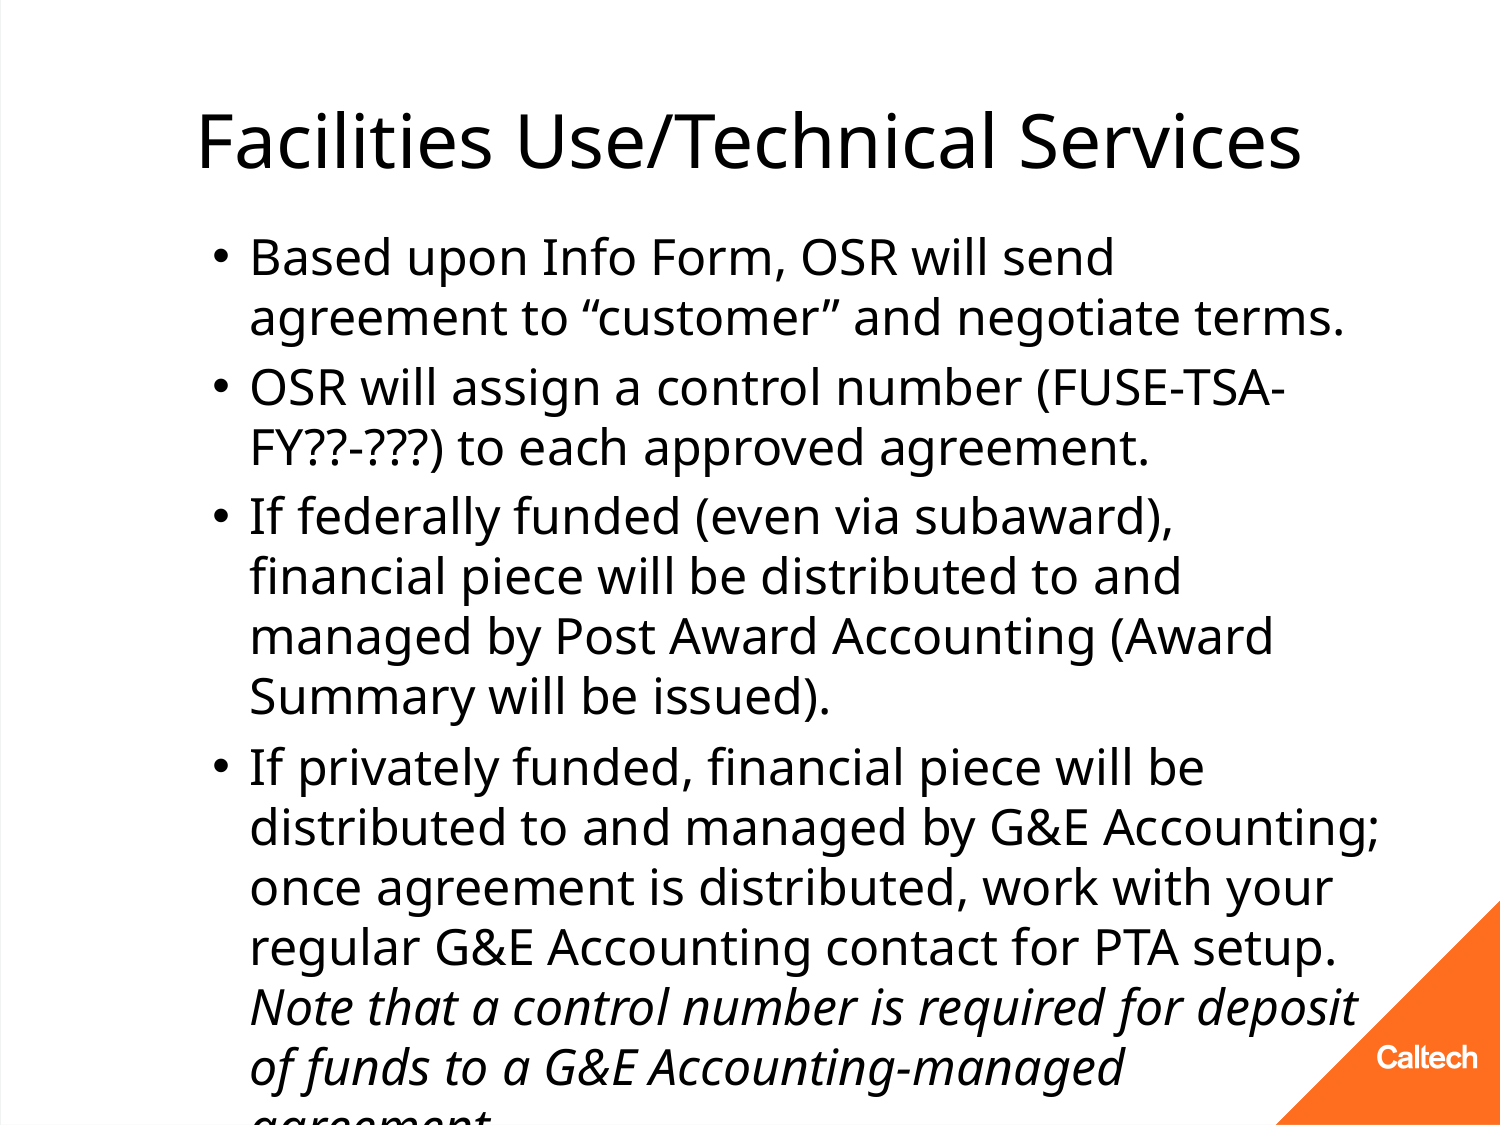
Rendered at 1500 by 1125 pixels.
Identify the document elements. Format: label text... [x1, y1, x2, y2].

title Facilities Use/Technical Services [75, 45, 1425, 233]
list Based upon Info Form, OSR will send agreement to “customer” and negotiate terms. OSR will assign a control number (FUSE-TSA-FY??-???) to each approved agreement. If federally funded (even via subaward), financial piece will be distributed to and managed by Post Award Accounting (Award Summary will be issued). If privately funded, financial piece will be distributed to and managed by G&E Accounting; once agreement is distributed, work with your regular G&E Accounting contact for PTA setup. Note that a control number is required for deposit of funds to a G&E Accounting-managed agreement. [47, 217, 1398, 1111]
picture [0, 0, 1500, 1125]
